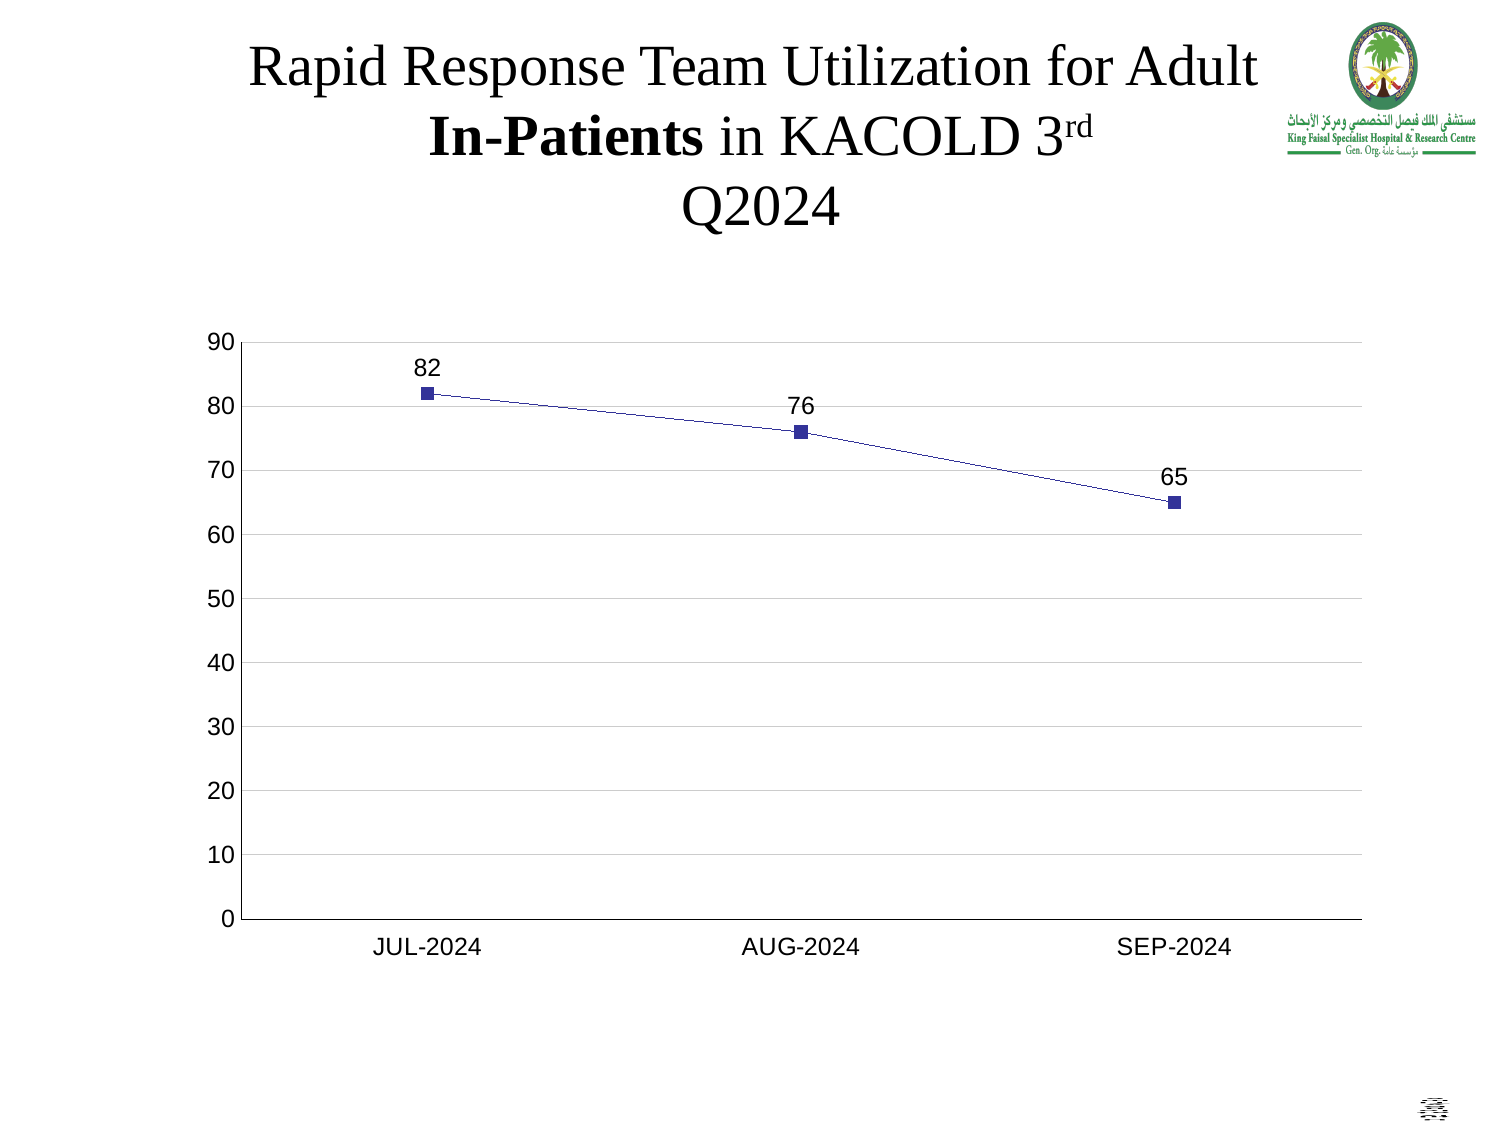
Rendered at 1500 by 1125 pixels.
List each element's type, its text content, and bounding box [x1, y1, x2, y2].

picture [1281, 21, 1483, 159]
chart [1411, 1093, 1459, 1125]
title Rapid Response Team Utilization for Adult In-Patients in KACOLD 3rd Q2024 [135, 101, 1387, 232]
chart [112, 314, 1387, 1042]
